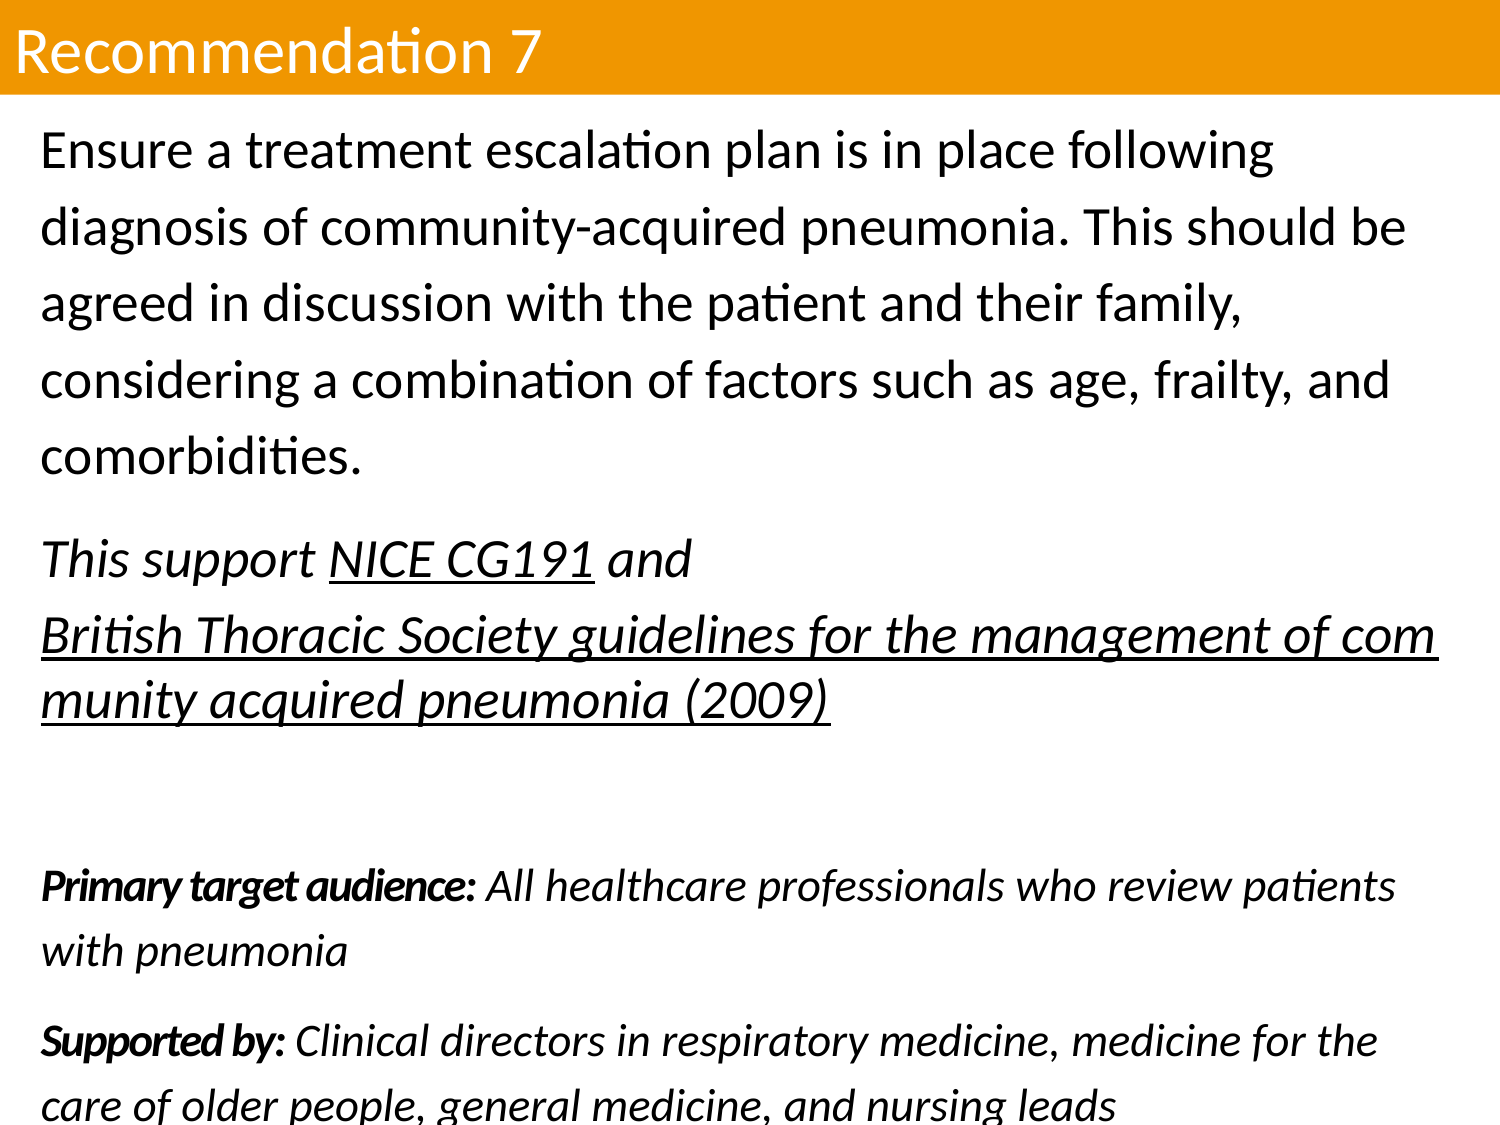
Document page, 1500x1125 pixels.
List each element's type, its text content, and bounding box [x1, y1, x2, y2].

text_box Recommendation 7 [0, 0, 1500, 95]
list Ensure a treatment escalation plan is in place following diagnosis of community-acquired pneumonia. This should be agreed in discussion with the patient and their family, considering a combination of factors such as age, frailty, and comorbidities. This support NICE CG191 and British Thoracic Society guidelines for the management of community acquired pneumonia (2009) Primary target audience: All healthcare professionals who review patients with pneumonia Supported by: Clinical directors in respiratory medicine, medicine for the care of older people, general medicine, and nursing leads [25, 95, 1480, 1084]
